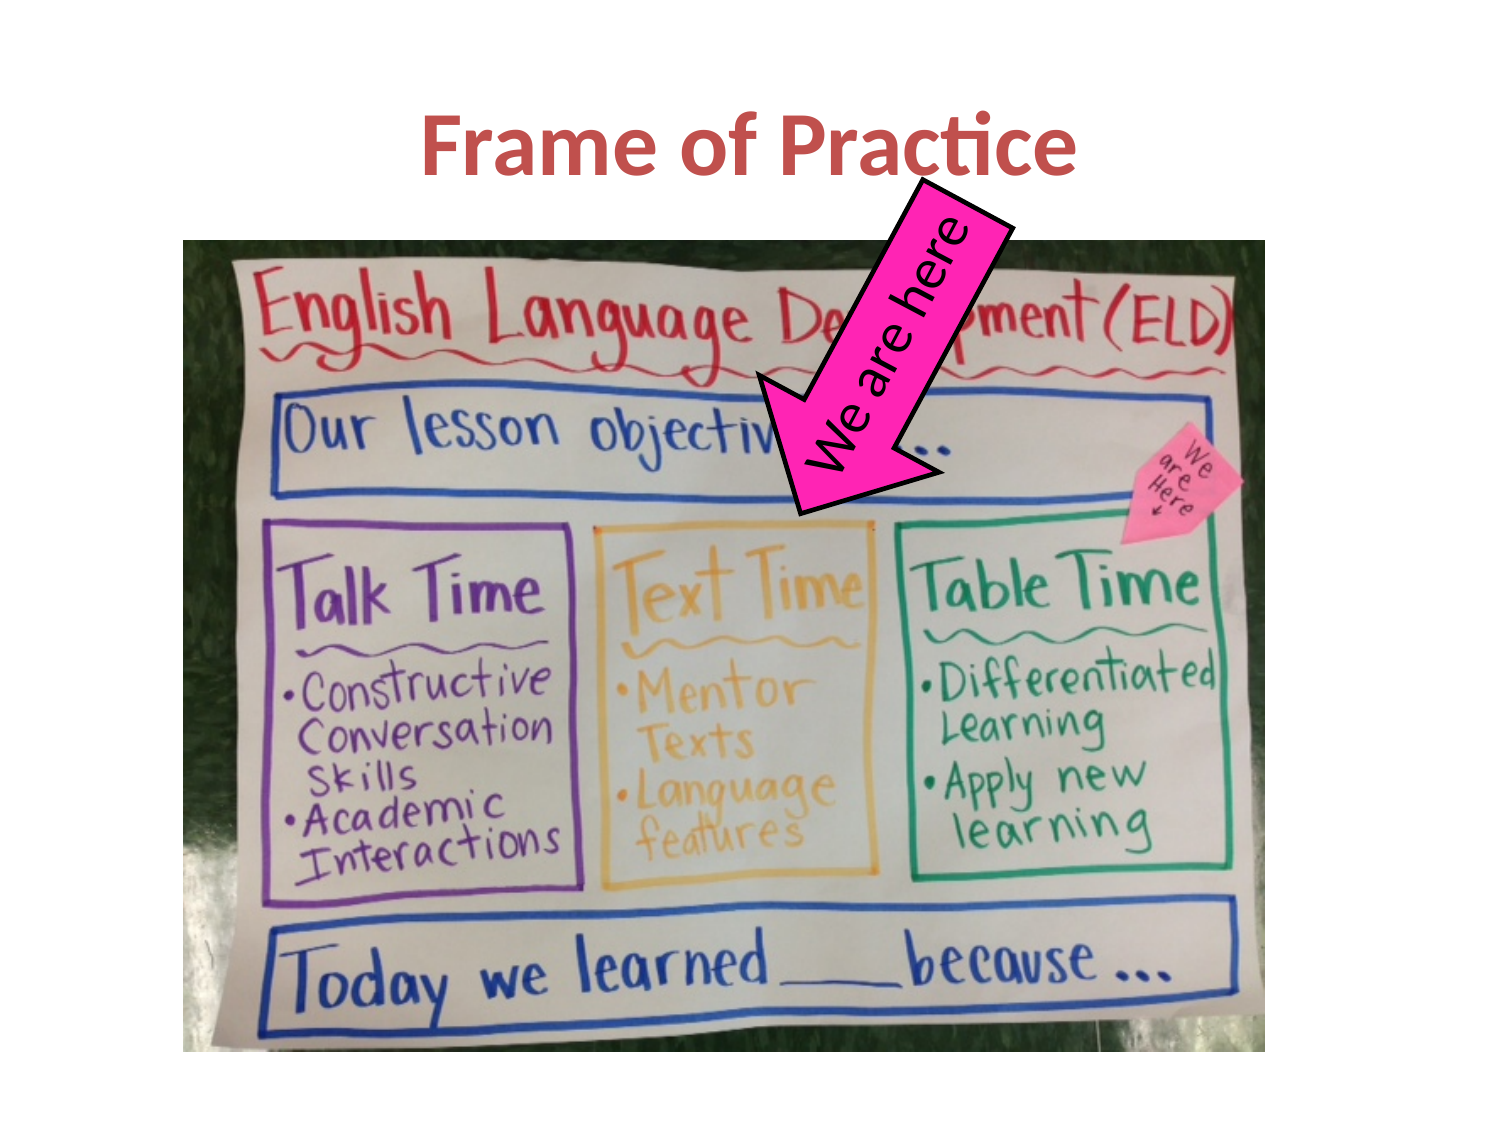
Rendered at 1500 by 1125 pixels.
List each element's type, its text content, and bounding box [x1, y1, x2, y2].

picture [182, 240, 1265, 1053]
text_box We are here [890, 150, 1052, 239]
title Frame of Practice [75, 45, 1425, 233]
